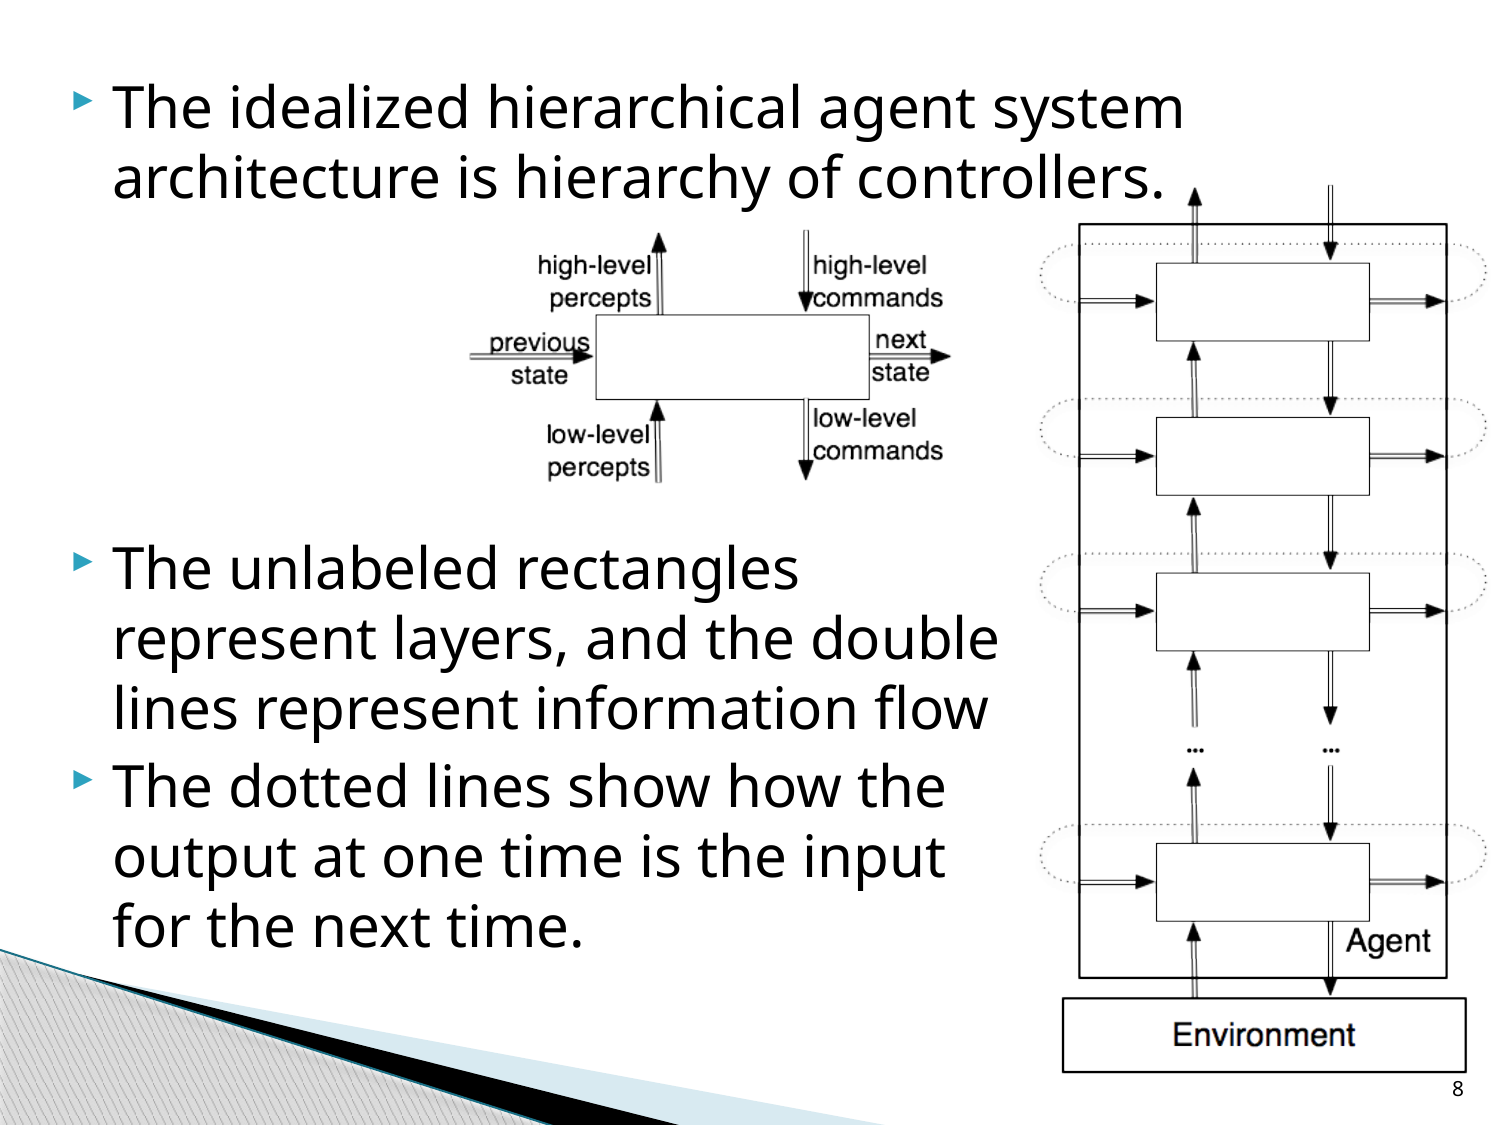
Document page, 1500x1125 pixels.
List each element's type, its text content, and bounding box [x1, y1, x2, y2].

picture [462, 212, 986, 501]
slide_number 8 [1418, 1086, 1479, 1112]
list The idealized hierarchical agent system architecture is hierarchy of controllers. The unlabeled rectangles represent layers, and the double lines represent information flow The dotted lines show how the output at one time is the input for the next time. [37, 62, 1463, 863]
picture [1024, 177, 1500, 1076]
